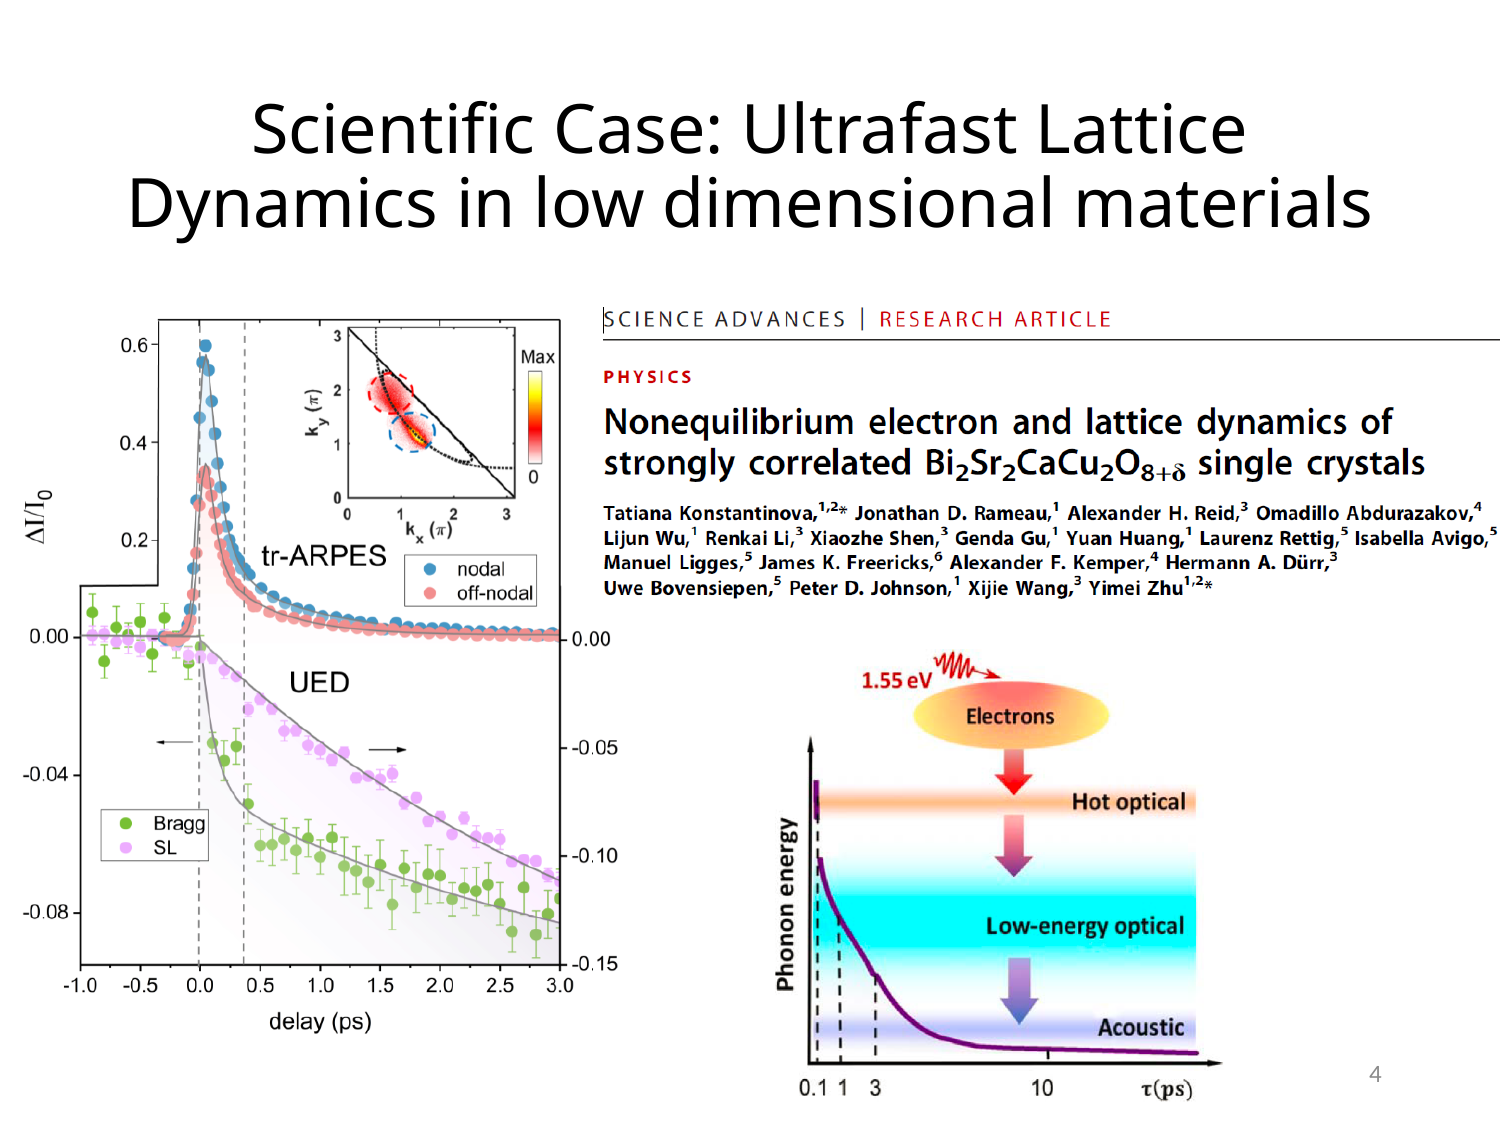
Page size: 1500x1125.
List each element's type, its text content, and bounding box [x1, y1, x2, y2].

title Scientific Case: Ultrafast Lattice Dynamics in low dimensional materials [103, 59, 1397, 278]
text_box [731, 598, 1283, 1125]
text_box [5, 255, 631, 1043]
picture [583, 293, 1500, 602]
slide_number 4 [1283, 1042, 1397, 1103]
